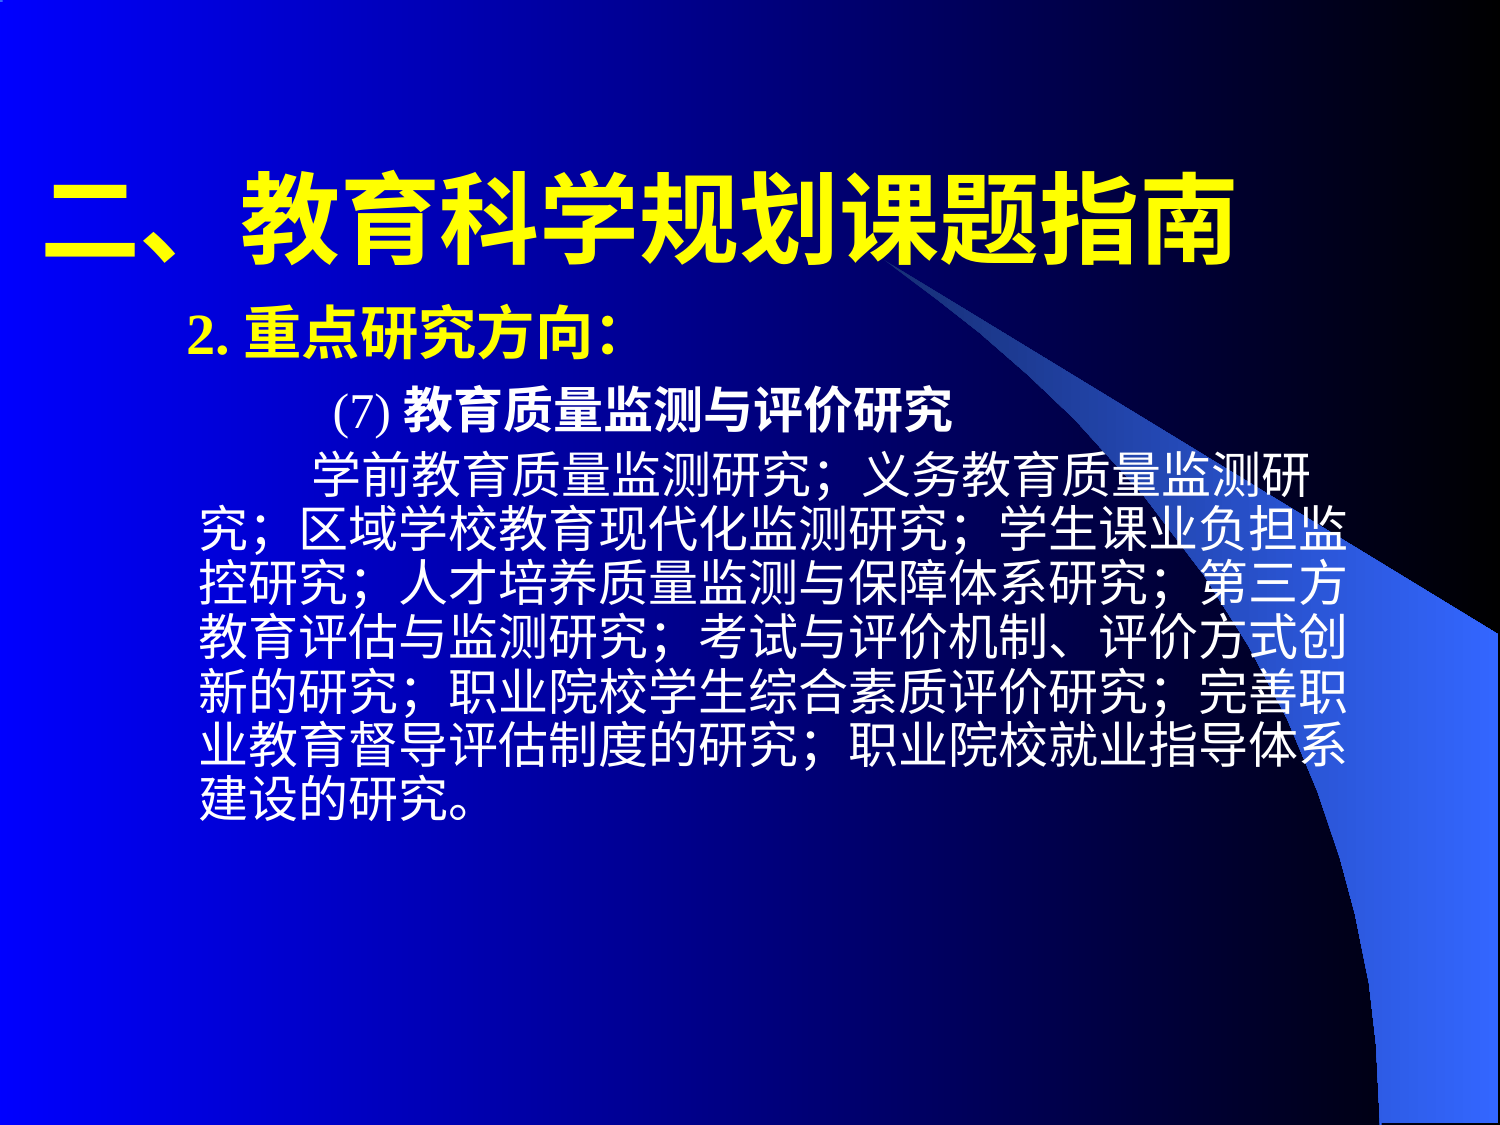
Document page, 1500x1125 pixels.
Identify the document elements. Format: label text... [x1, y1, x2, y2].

list 2.重点研究方向： (7)教育质量监测与评价研究 学前教育质量监测研究；义务教育质量监测研究；区域学校教育现代化监测研究；学生课业负担监控研究；人才培养质量监测与保障体系研究；第三方教育评估与监测研究；考试与评价机制、评价方式创新的研究；职业院校学生综合素质评价研究；完善职业教育督导评估制度的研究；职业院校就业指导体系建设的研究。 [112, 302, 1388, 683]
text_box 二、教育科学规划课题指南 [25, 148, 1256, 284]
